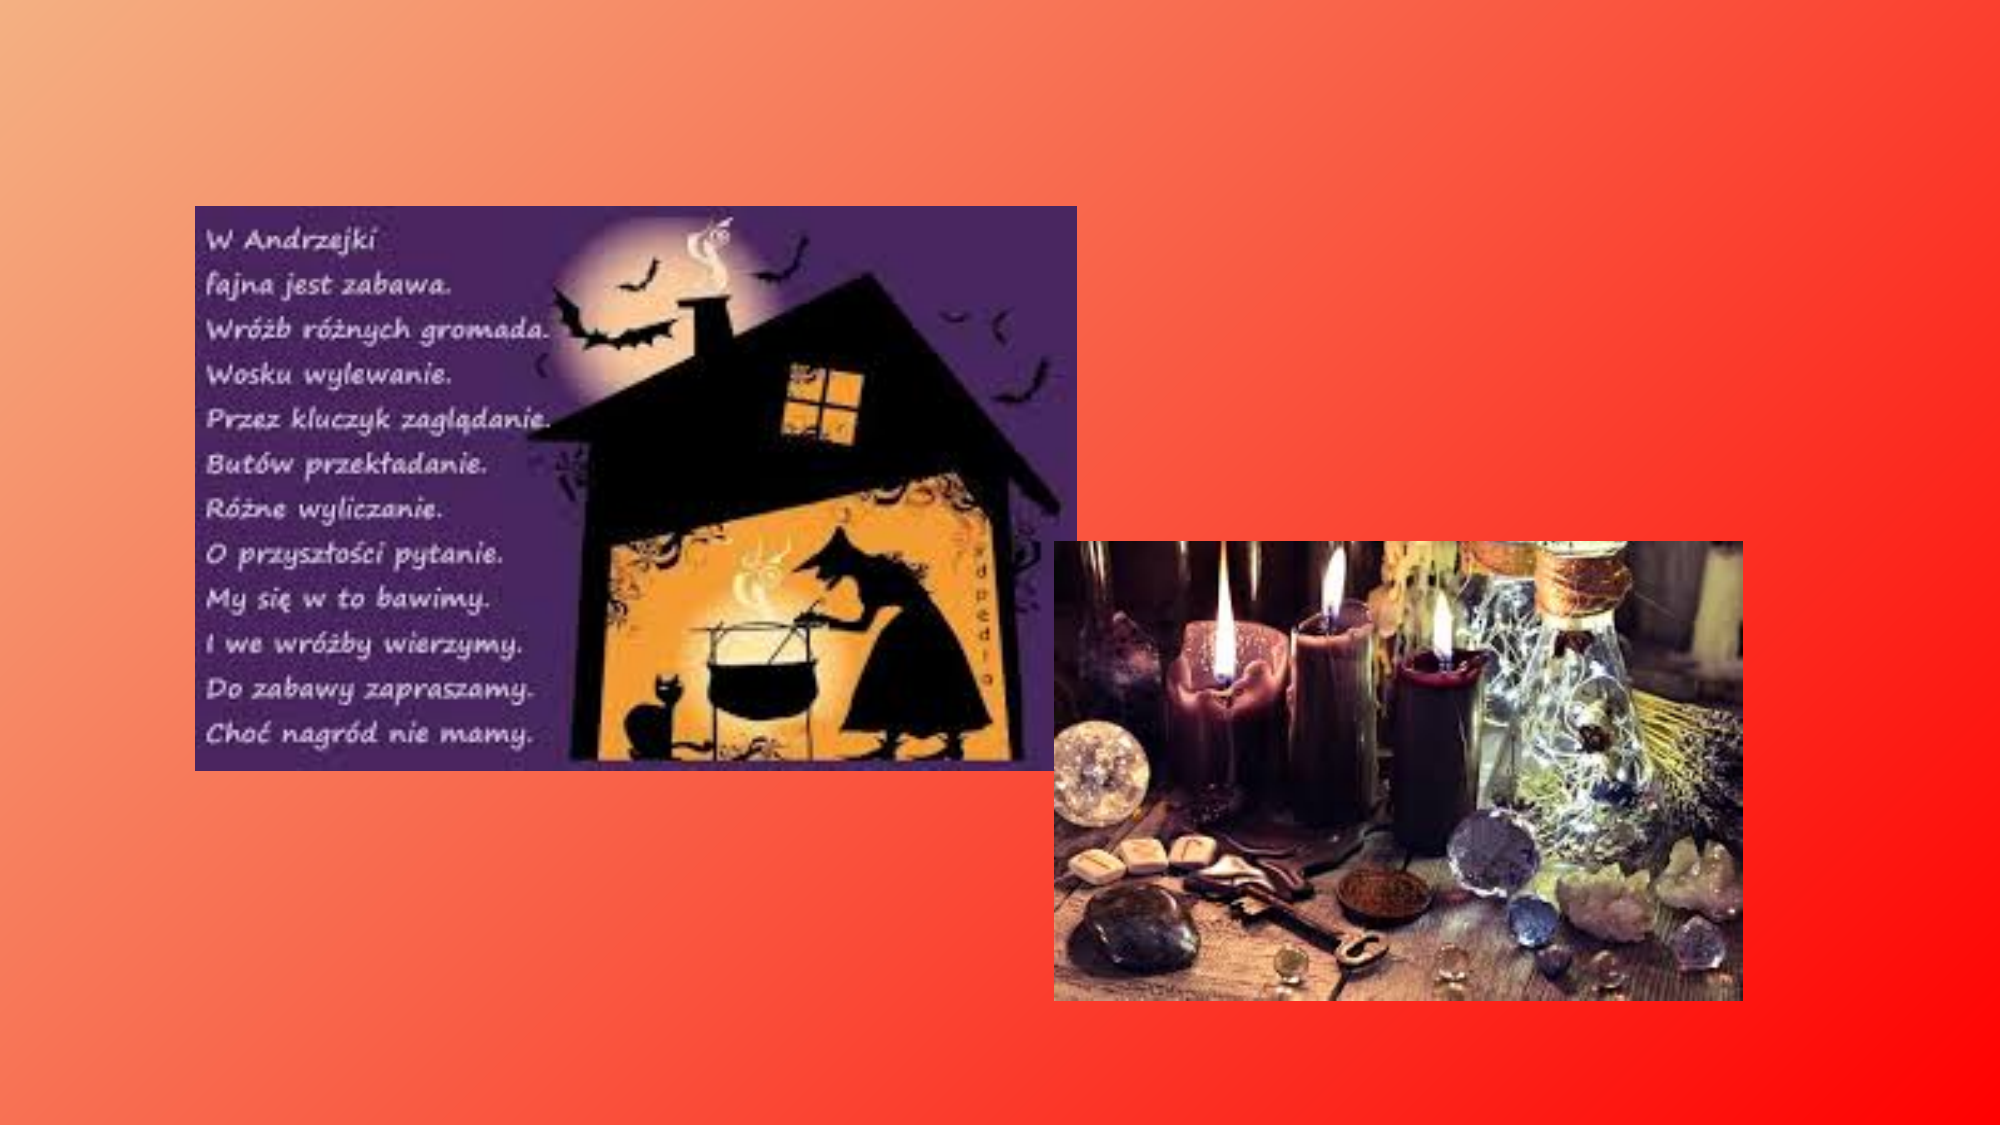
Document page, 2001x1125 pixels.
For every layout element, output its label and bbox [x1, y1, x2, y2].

list [195, 207, 1077, 771]
picture [1054, 541, 1743, 1001]
